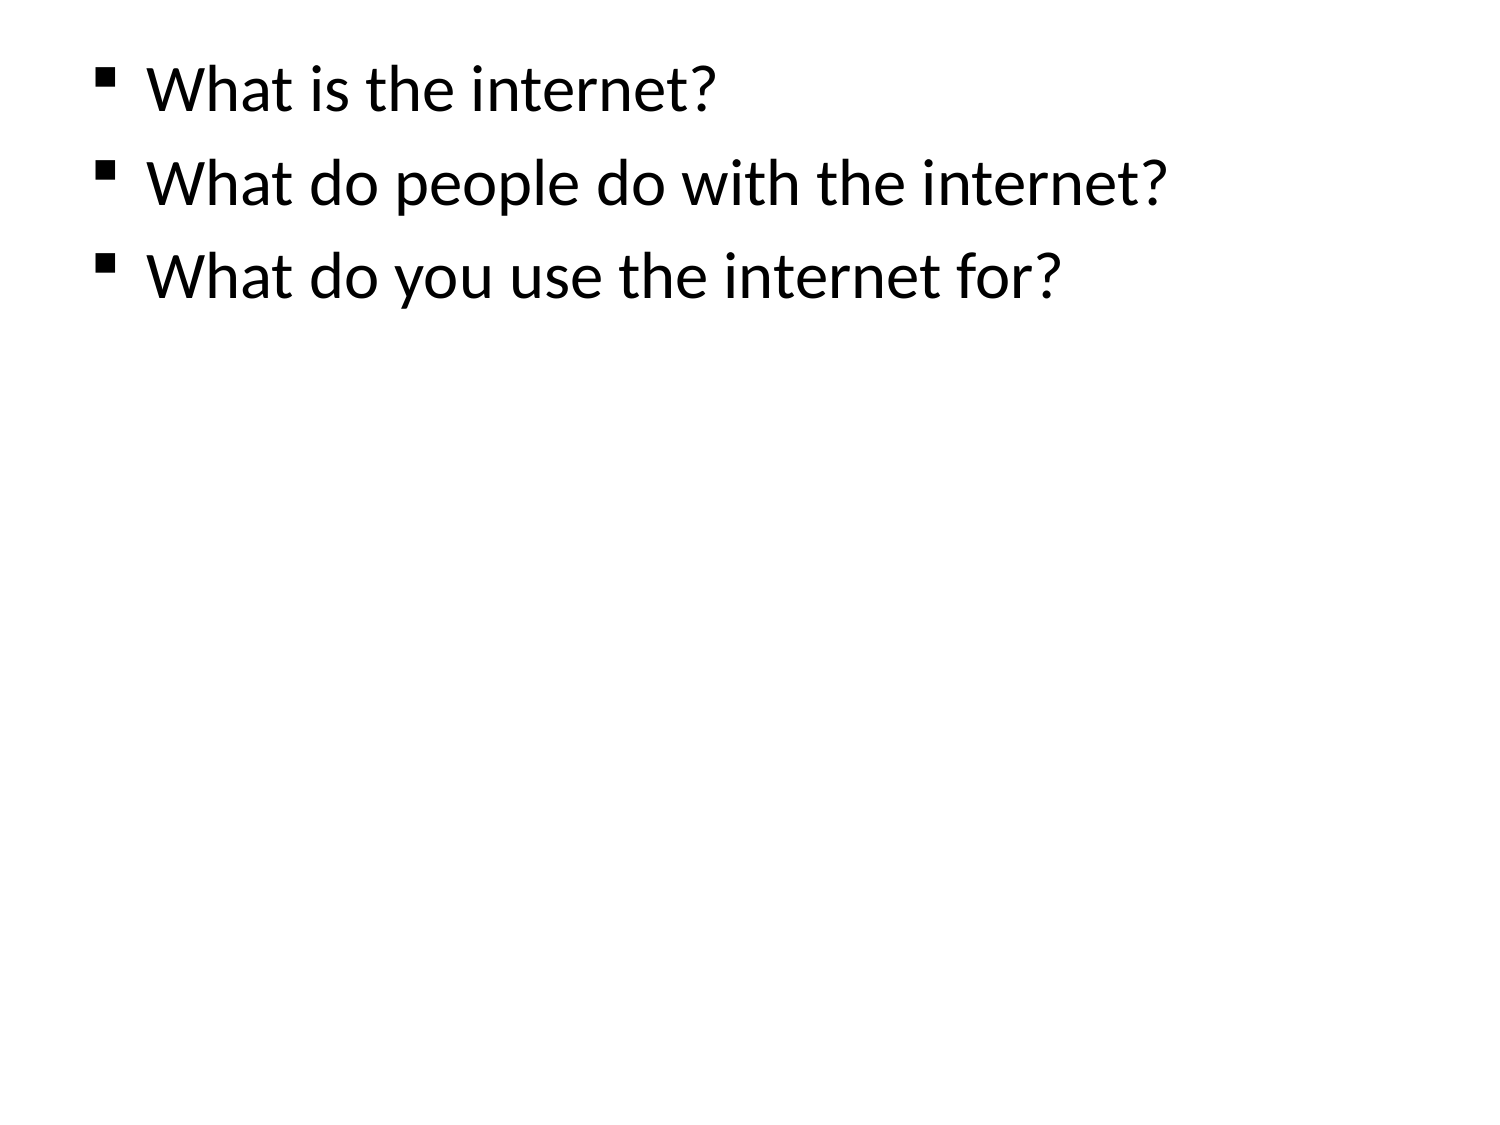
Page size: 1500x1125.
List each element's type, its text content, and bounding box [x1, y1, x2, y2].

list What is the internet? What do people do with the internet? What do you use the internet for? [75, 37, 1425, 1068]
